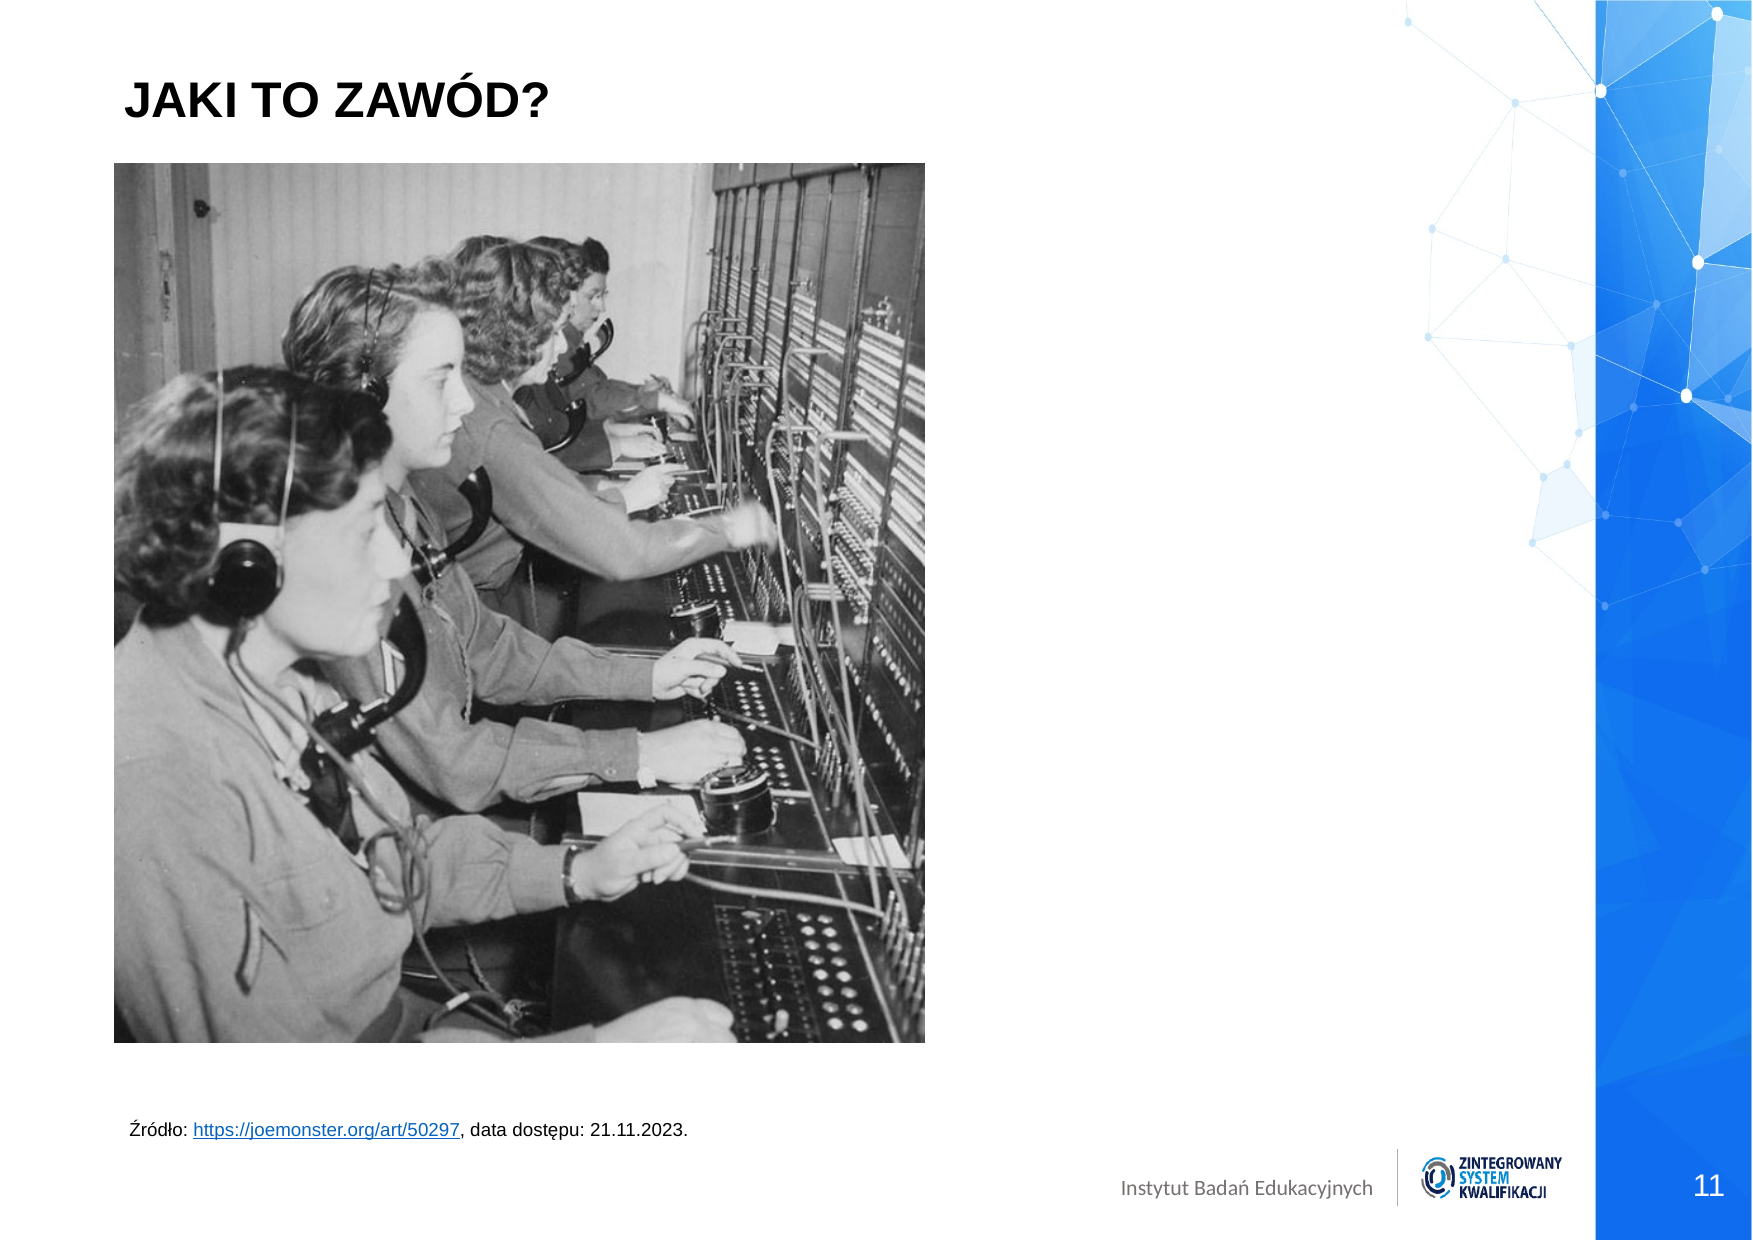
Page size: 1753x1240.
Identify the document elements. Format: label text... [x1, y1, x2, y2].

text_box 11 [1646, 1151, 1737, 1216]
text_box Źródło: https://joemonster.org/art/50297, data dostępu: 21.11.2023. [114, 1106, 1596, 1152]
picture [114, 163, 925, 1043]
picture [1378, 0, 1752, 1240]
text_box JAKI TO ZAWÓD? [109, 60, 1555, 135]
